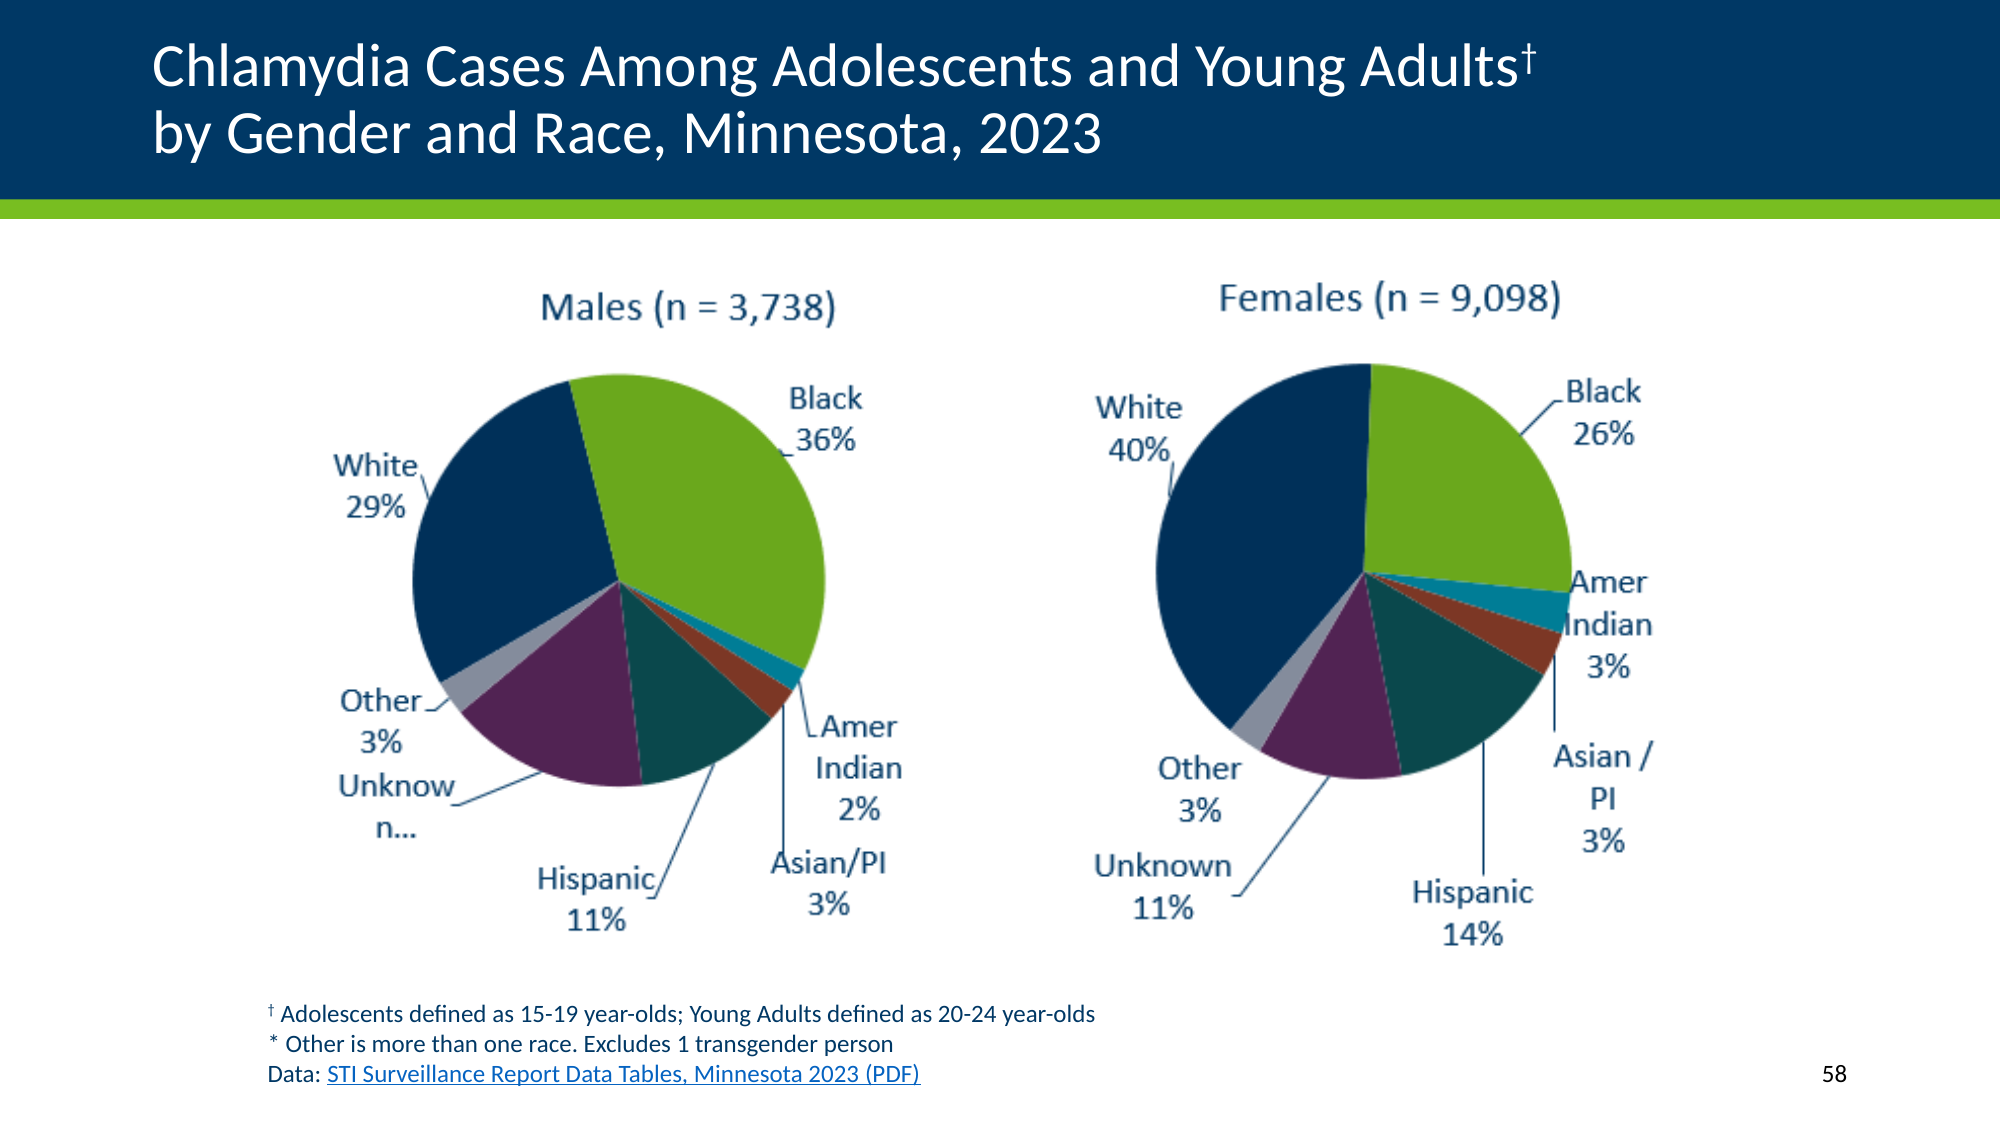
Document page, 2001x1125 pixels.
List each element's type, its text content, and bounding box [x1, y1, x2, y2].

text_box † Adolescents defined as 15-19 year-olds; Young Adults defined as 20-24 year-olds * Other is more than one race. Excludes 1 transgender person Data: STI Surveillance Report Data Tables, Minnesota 2023 (PDF) [252, 982, 1967, 1102]
title Chlamydia Cases Among Adolescents and Young Adults† by Gender and Race, Minnesota, 2023 [137, 24, 1863, 175]
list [320, 272, 943, 945]
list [1057, 272, 1700, 956]
